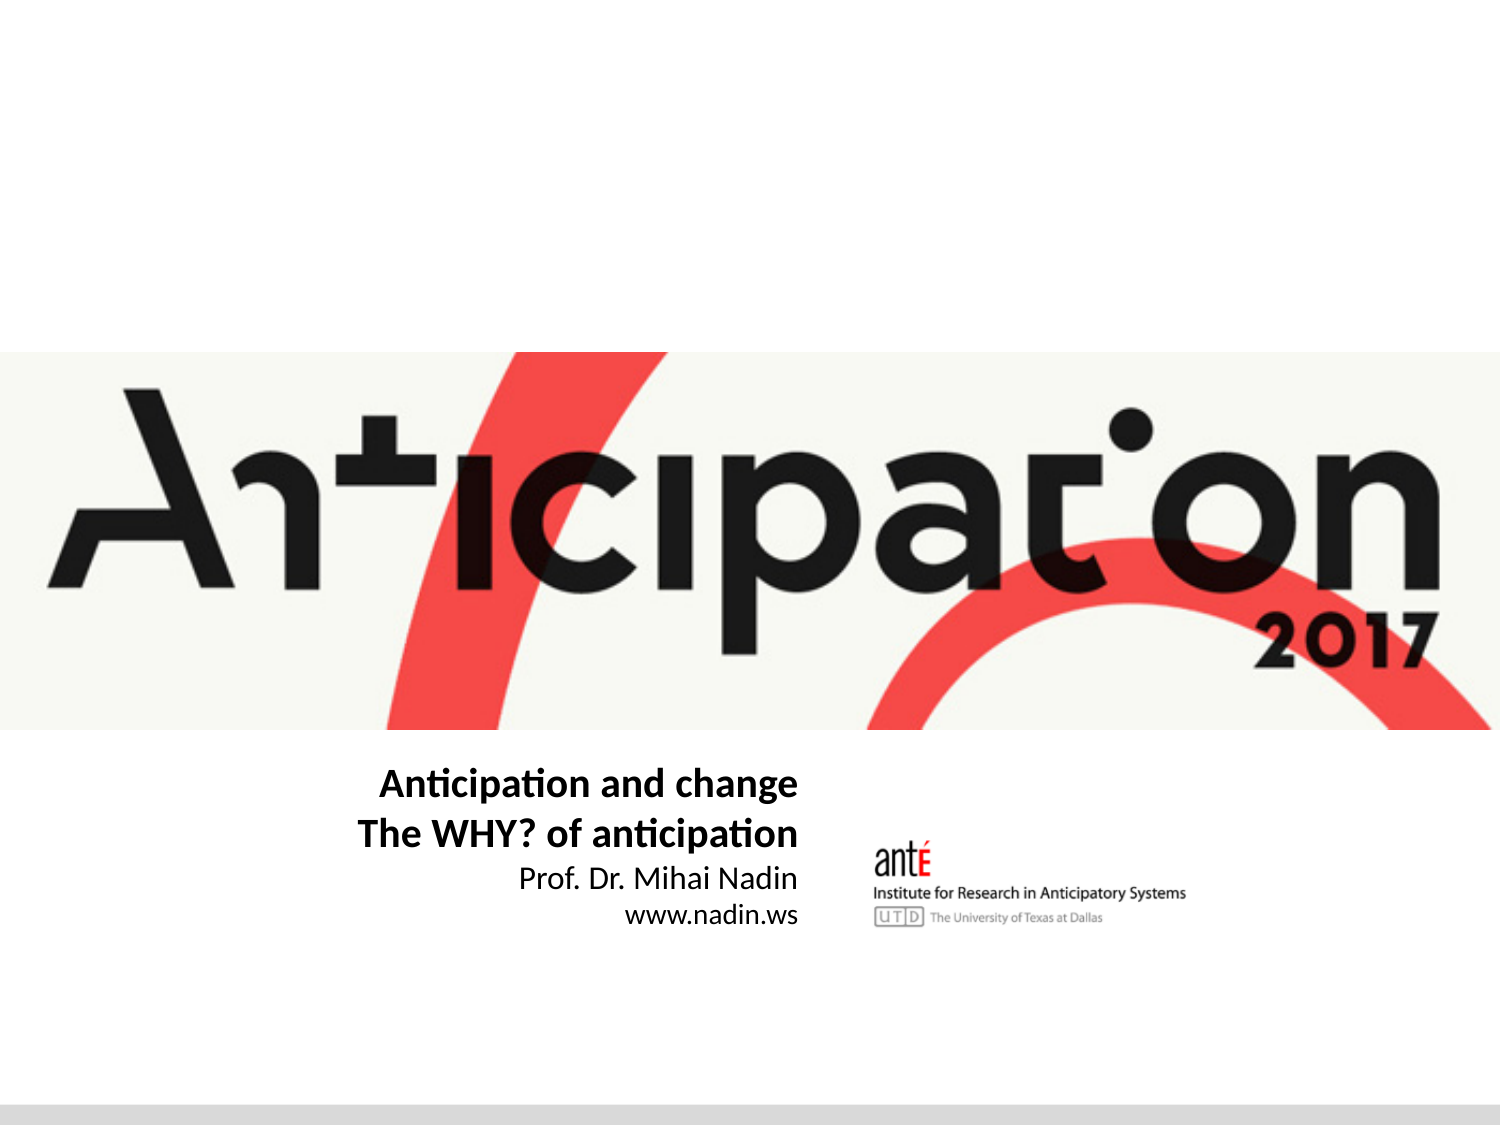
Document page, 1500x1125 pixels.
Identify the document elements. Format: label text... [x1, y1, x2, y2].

text_box Anticipation and change The WHY? of anticipation Prof. Dr. Mihai Nadin www.nadin.ws [104, 748, 814, 939]
picture [0, 352, 1500, 941]
